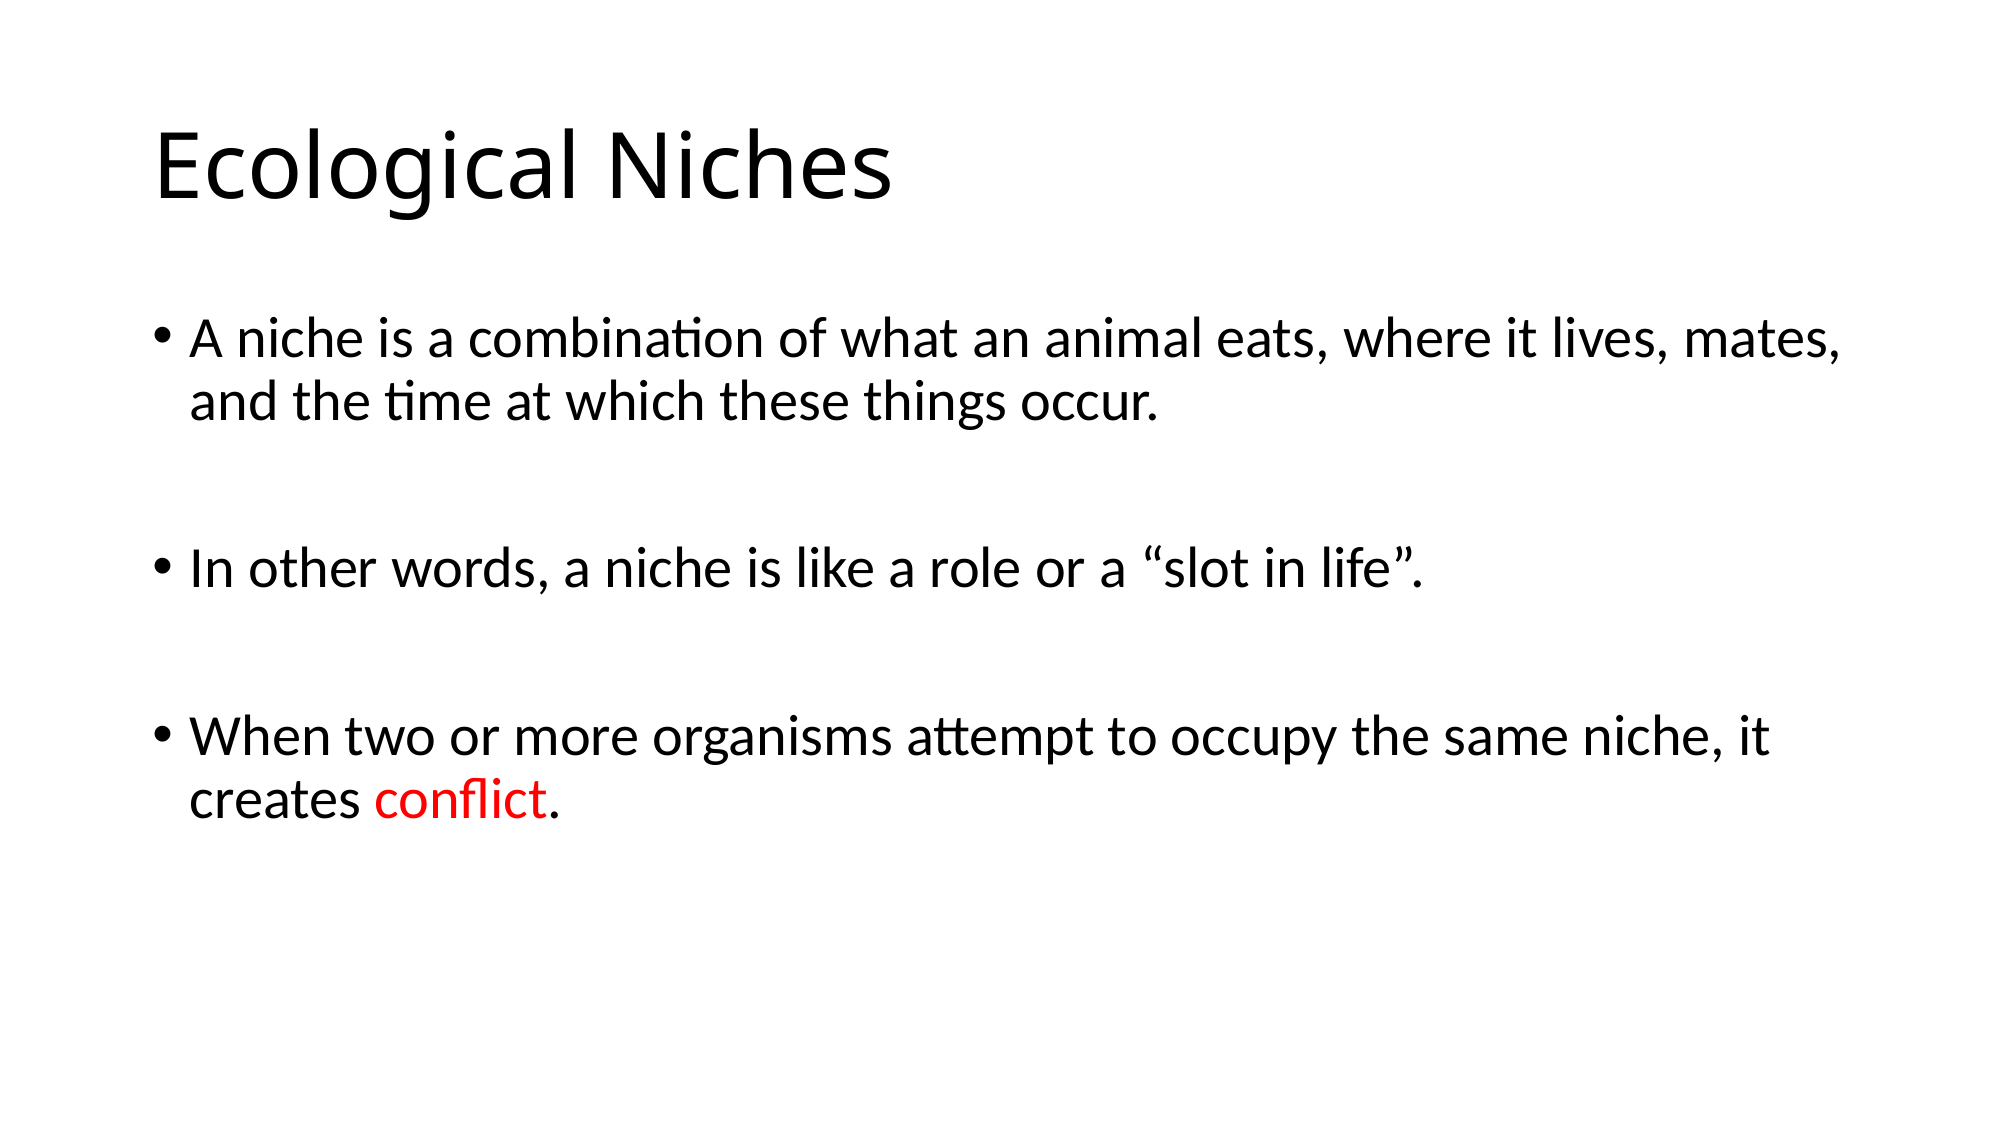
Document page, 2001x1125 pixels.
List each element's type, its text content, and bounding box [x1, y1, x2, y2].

list A niche is a combination of what an animal eats, where it lives, mates, and the time at which these things occur. In other words, a niche is like a role or a “slot in life”. When two or more organisms attempt to occupy the same niche, it creates conflict. [137, 299, 1863, 1014]
title Ecological Niches [137, 59, 1863, 278]
